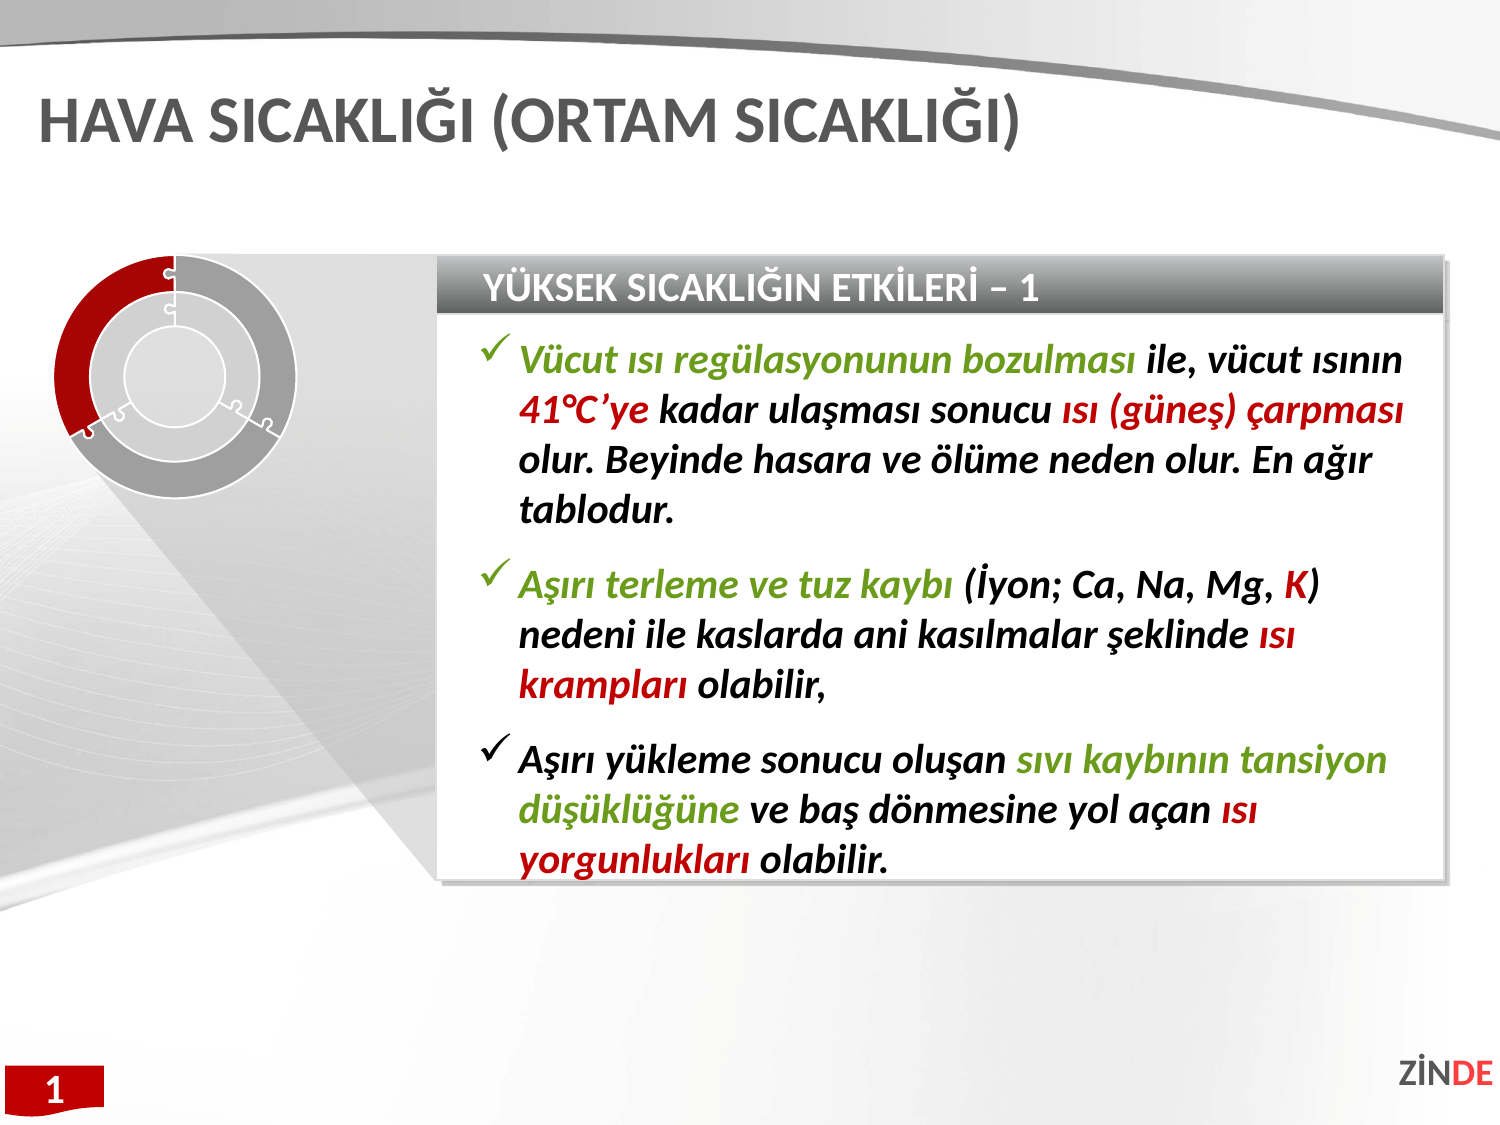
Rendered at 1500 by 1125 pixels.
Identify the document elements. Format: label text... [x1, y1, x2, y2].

text_box 1 [3, 1063, 106, 1119]
text_box Vücut ısı regülasyonunun bozulması ile, vücut ısının 41°C’ye kadar ulaşması sonucu ısı (güneş) çarpması olur. Beyinde hasara ve ölüme neden olur. En ağır tablodur. Aşırı terleme ve tuz kaybı (İyon; Ca, Na, Mg, K) nedeni ile kaslarda ani kasılmalar şeklinde ısı krampları olabilir, Aşırı yükleme sonucu oluşan sıvı kaybının tansiyon düşüklüğüne ve baş dönmesine yol açan ısı yorgunlukları olabilir. [435, 314, 1444, 881]
text_box [125, 253, 436, 882]
text_box HAVA SICAKLIĞI (ORTAM SICAKLIĞI) [38, 67, 1485, 174]
text_box YÜKSEK SICAKLIĞIN ETKİLERİ – 1 [435, 255, 1444, 314]
picture [0, 0, 1500, 1125]
text_box ZİNDE [1385, 1048, 1494, 1125]
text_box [52, 254, 297, 499]
